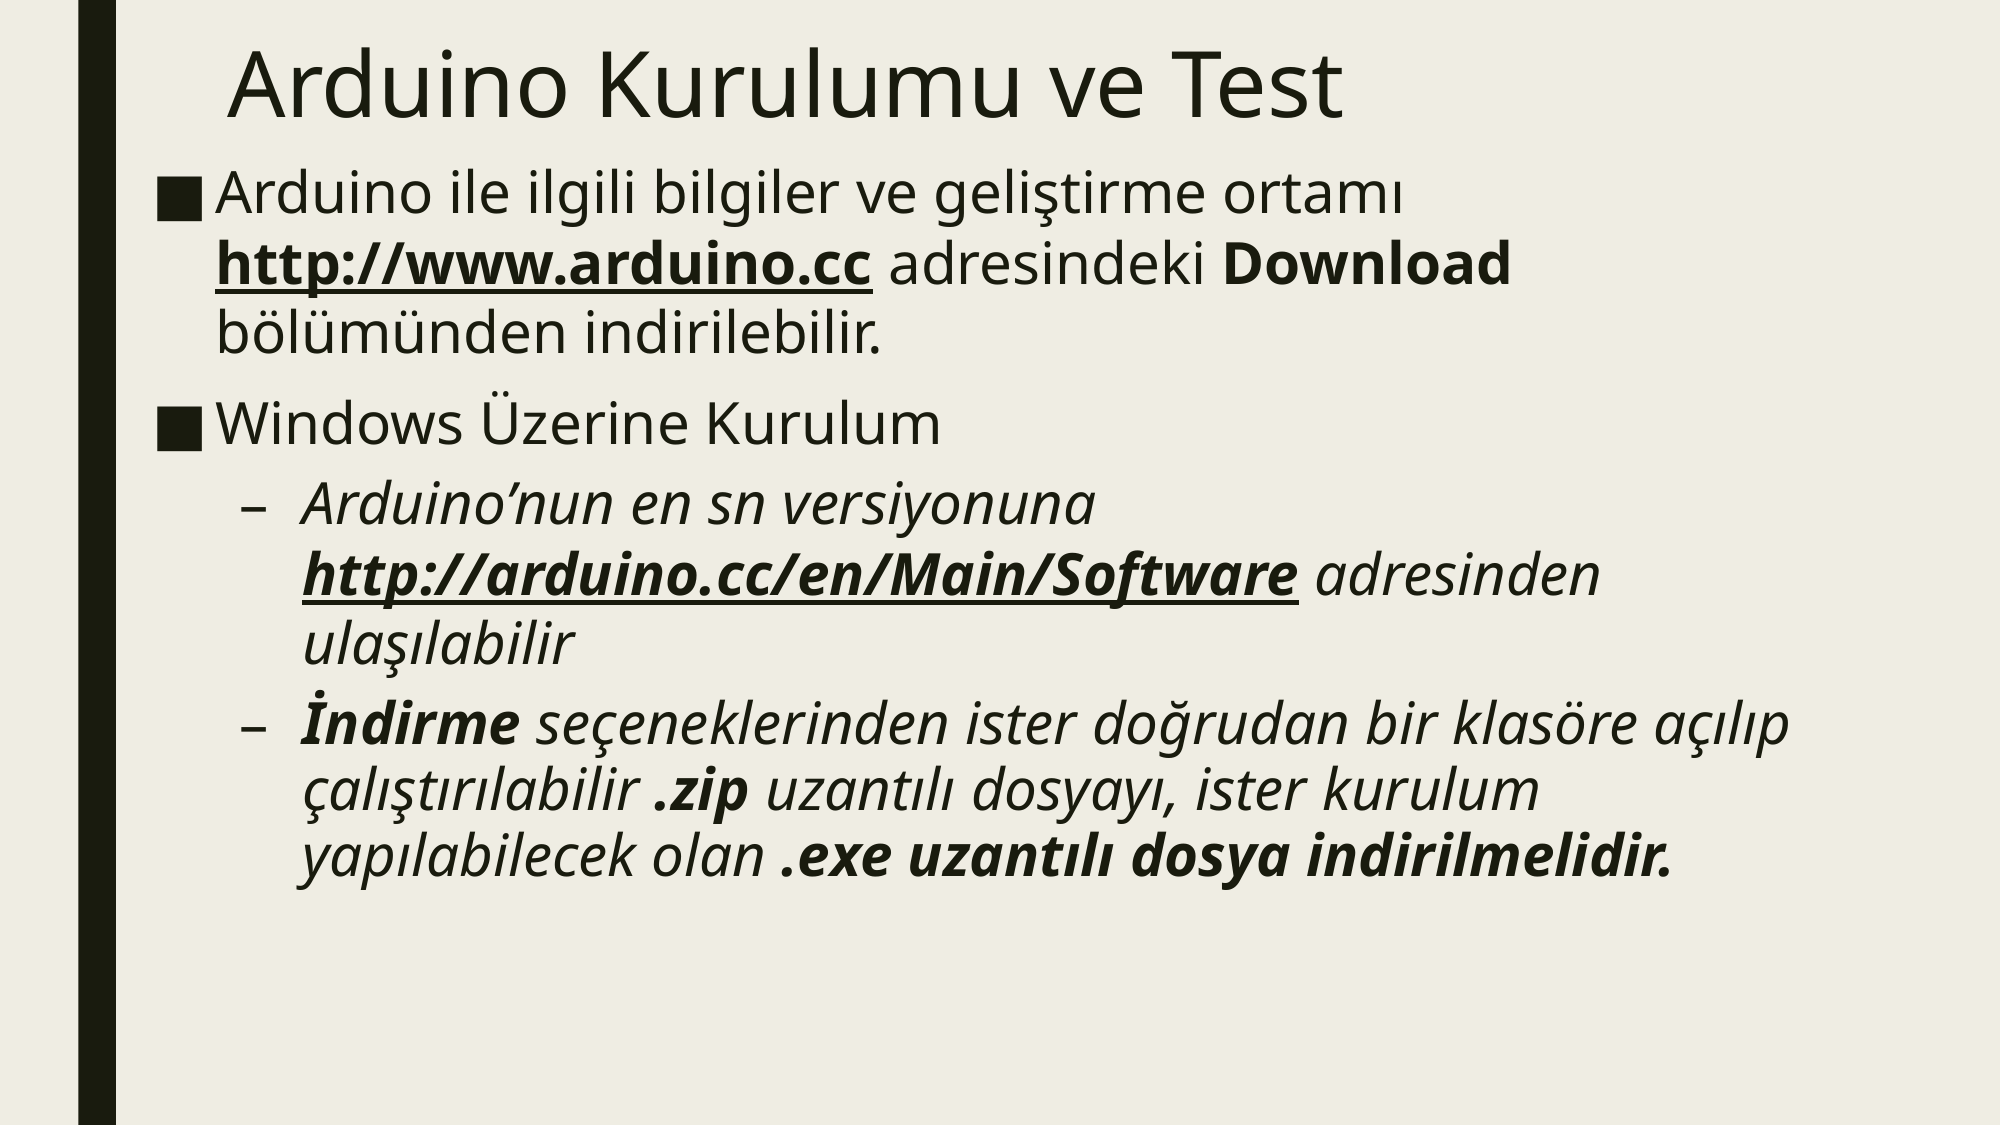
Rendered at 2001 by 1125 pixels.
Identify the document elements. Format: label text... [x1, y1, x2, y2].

title Arduino Kurulumu ve Test [212, 31, 1788, 153]
list Arduino ile ilgili bilgiler ve geliştirme ortamı http://www.arduino.cc adresindeki Download bölümünden indirilebilir. Windows Üzerine Kurulum Arduino’nun en sn versiyonuna http://arduino.cc/en/Main/Software adresinden ulaşılabilir İndirme seçeneklerinden ister doğrudan bir klasöre açılıp çalıştırılabilir .zip uzantılı dosyayı, ister kurulum yapılabilecek olan .exe uzantılı dosya indirilmelidir. [137, 153, 1863, 1051]
